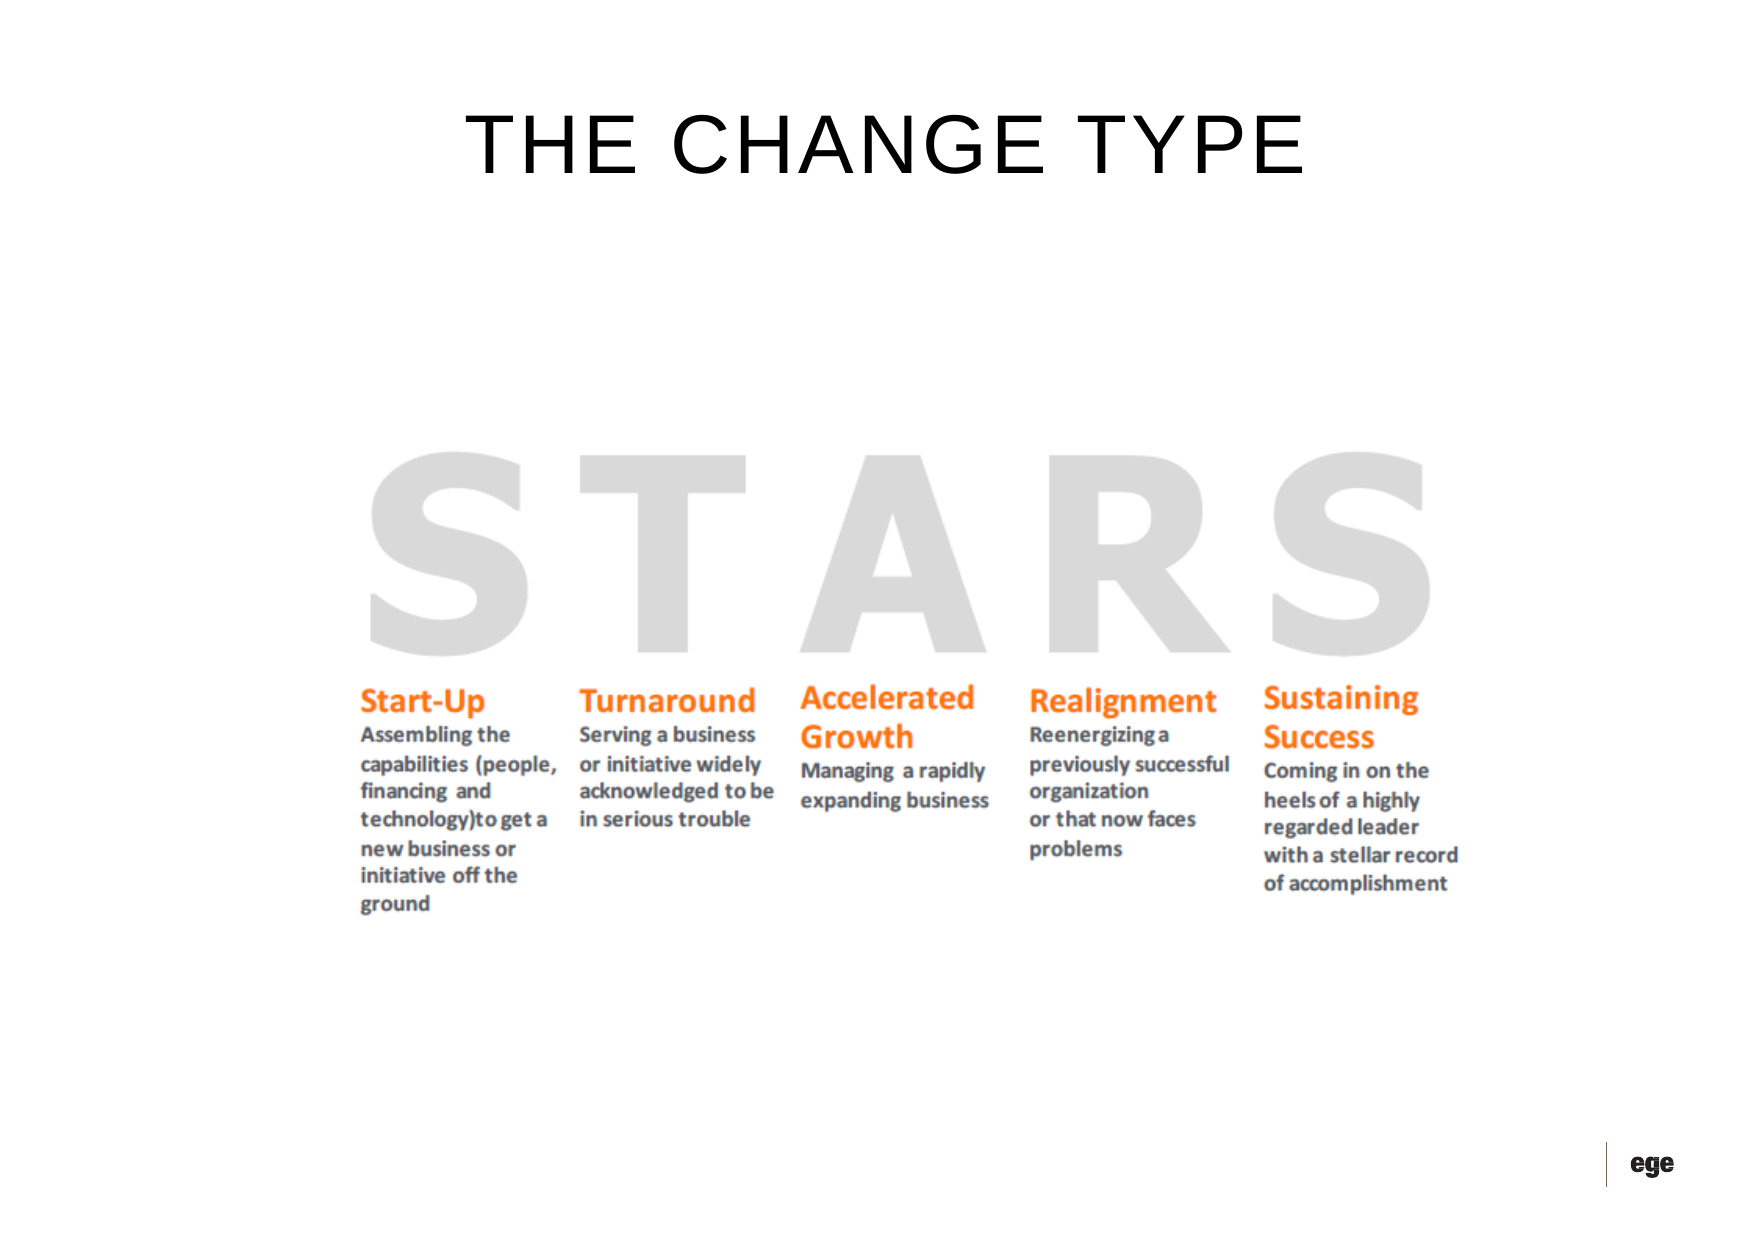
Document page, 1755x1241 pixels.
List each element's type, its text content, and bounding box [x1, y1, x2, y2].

picture [276, 432, 1531, 958]
title The change type [153, 82, 1619, 184]
